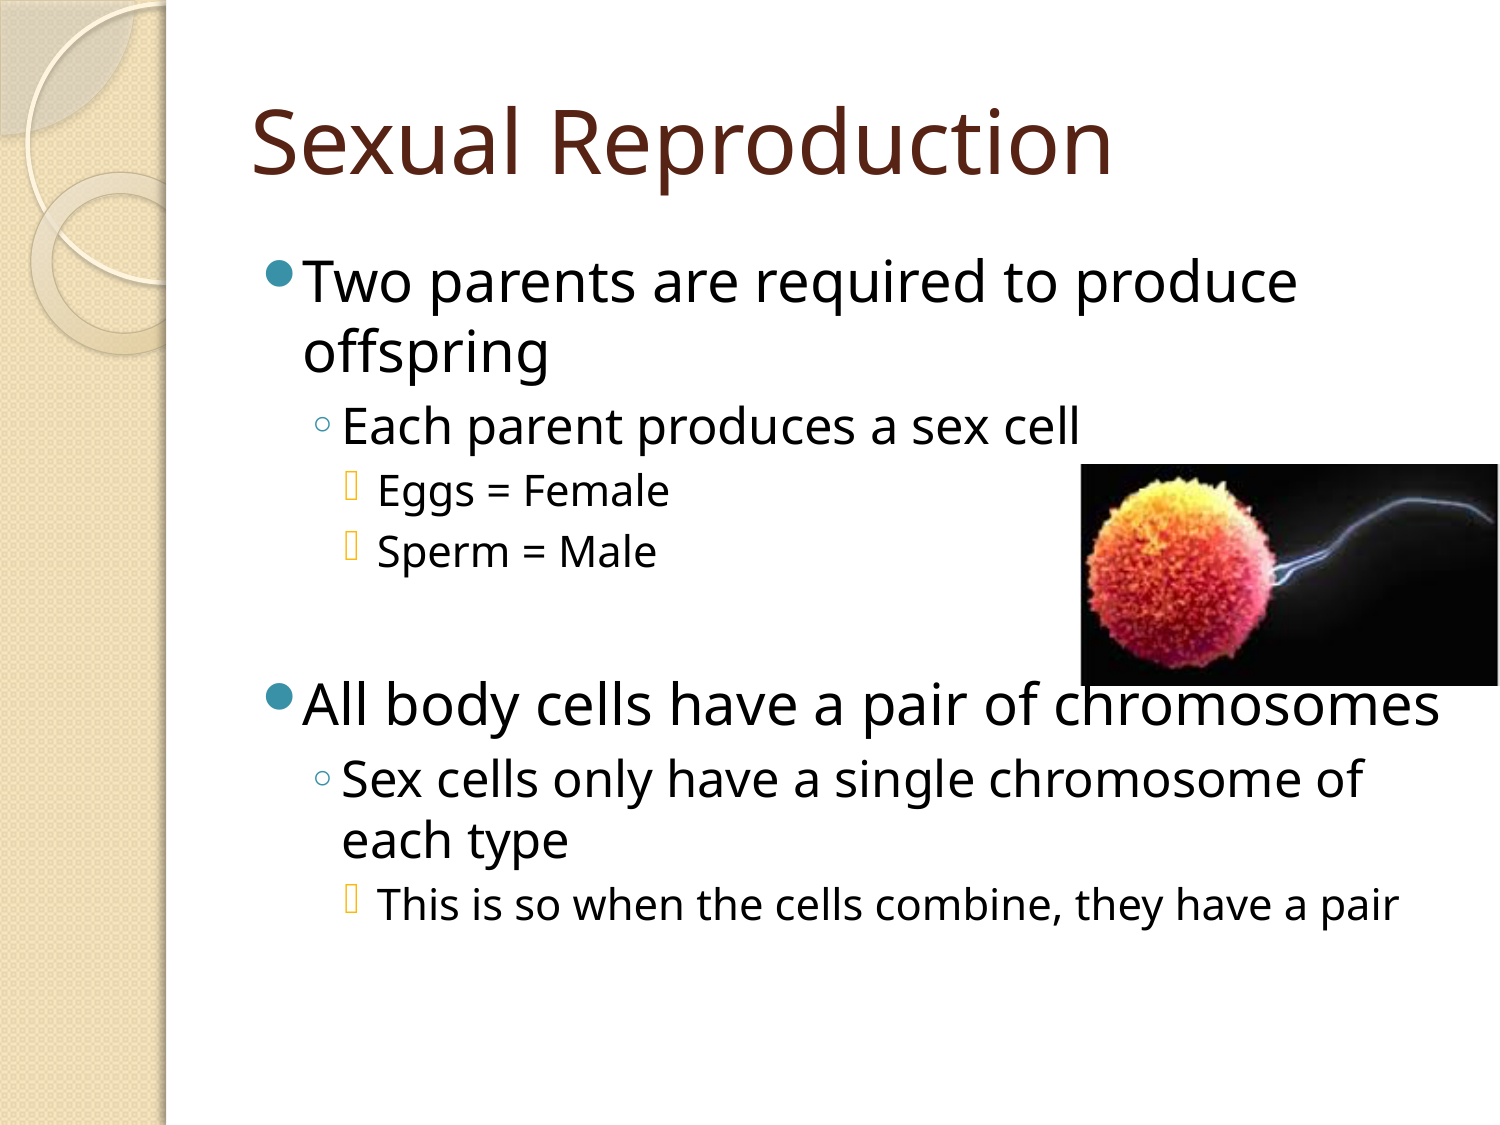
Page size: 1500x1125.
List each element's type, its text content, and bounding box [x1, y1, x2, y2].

list Two parents are required to produce offspring Each parent produces a sex cell Eggs = Female Sperm = Male All body cells have a pair of chromosomes Sex cells only have a single chromosome of each type This is so when the cells combine, they have a pair [235, 237, 1466, 1025]
picture [1080, 464, 1500, 686]
title Sexual Reproduction [235, 45, 1466, 233]
